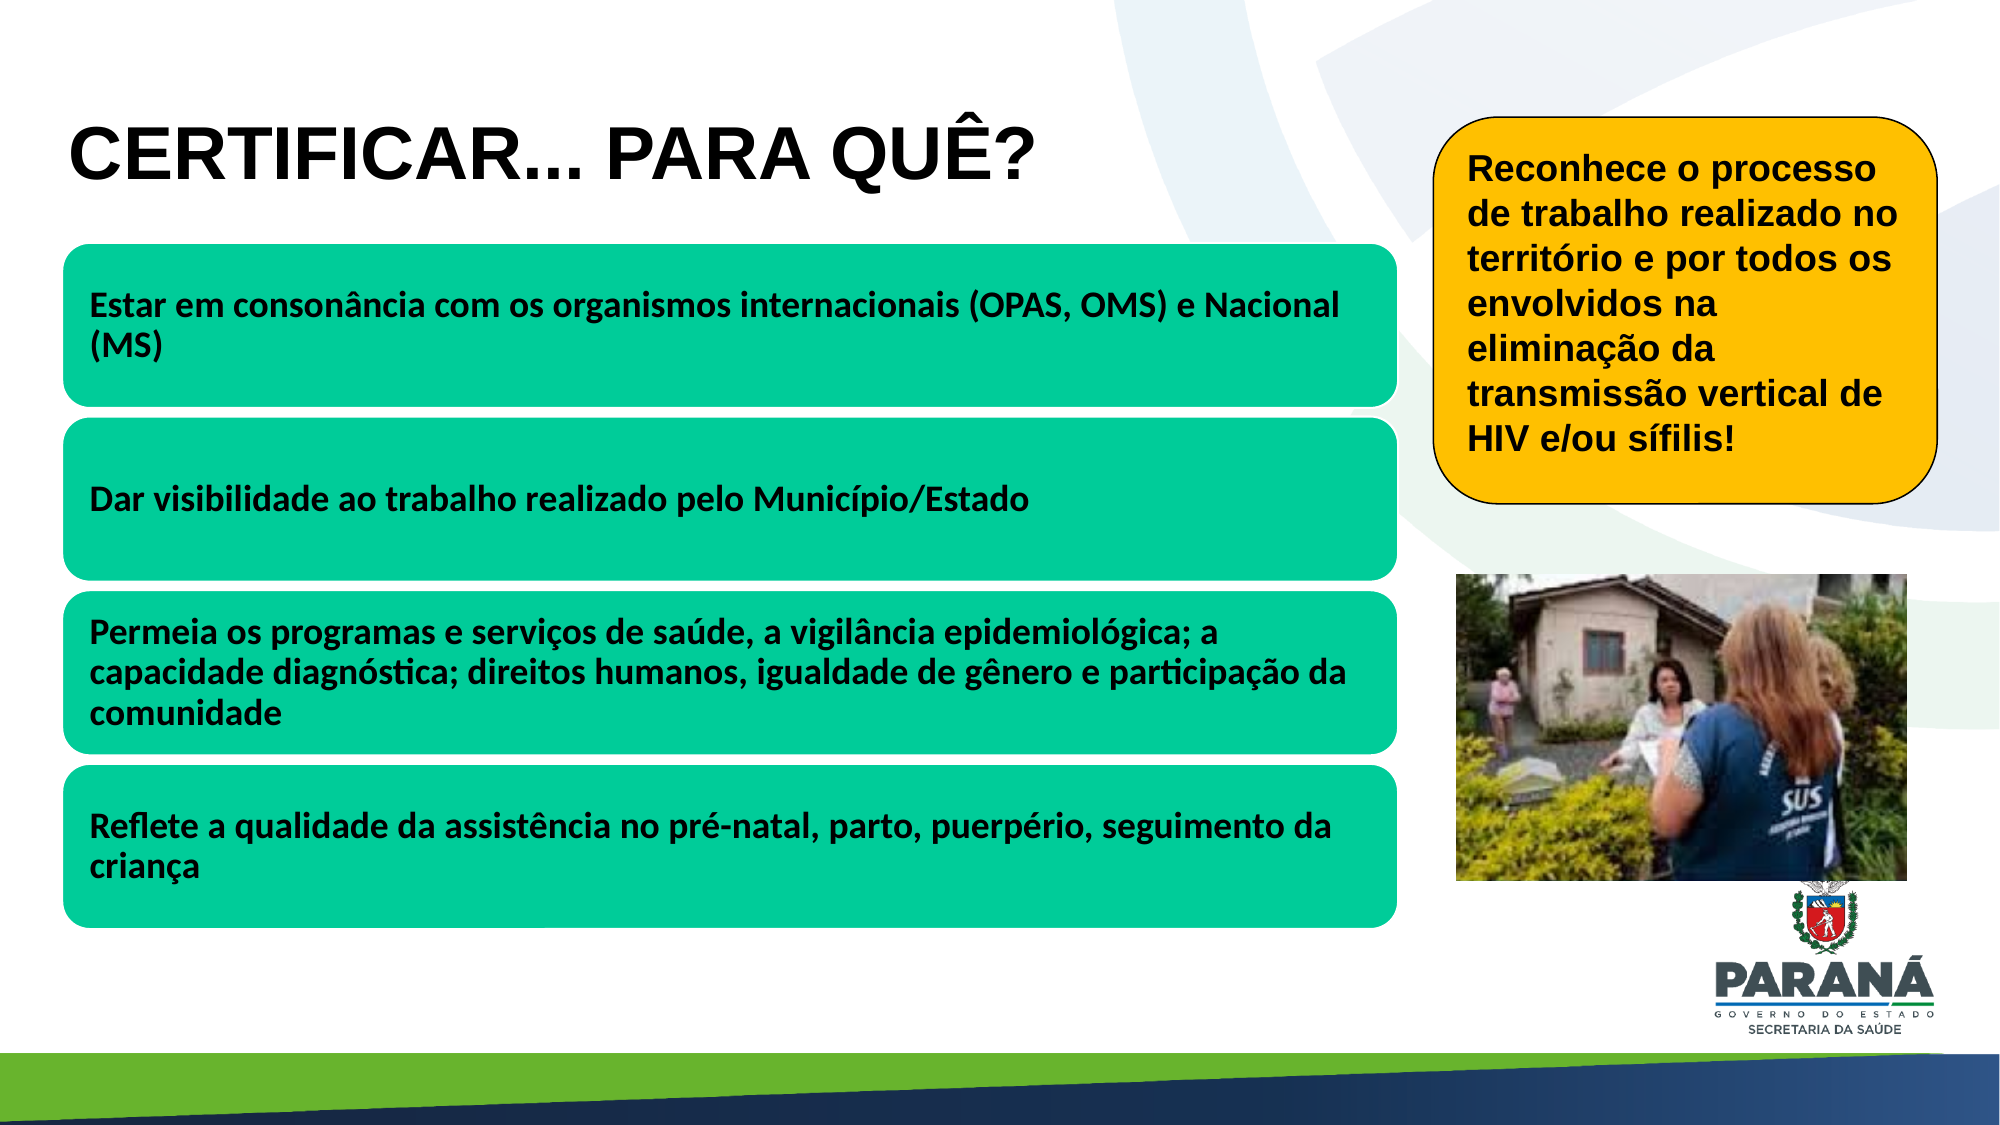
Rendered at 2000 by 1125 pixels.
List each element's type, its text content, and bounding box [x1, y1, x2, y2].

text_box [62, 234, 1399, 938]
picture [0, 0, 2000, 1125]
title CERTIFICAR... PARA QUÊ? [54, 46, 2000, 264]
text_box Reconhece o processo de trabalho realizado no território e por todos os envolvidos na eliminação da transmissão vertical de HIV e/ou sífilis! [1433, 117, 1938, 504]
